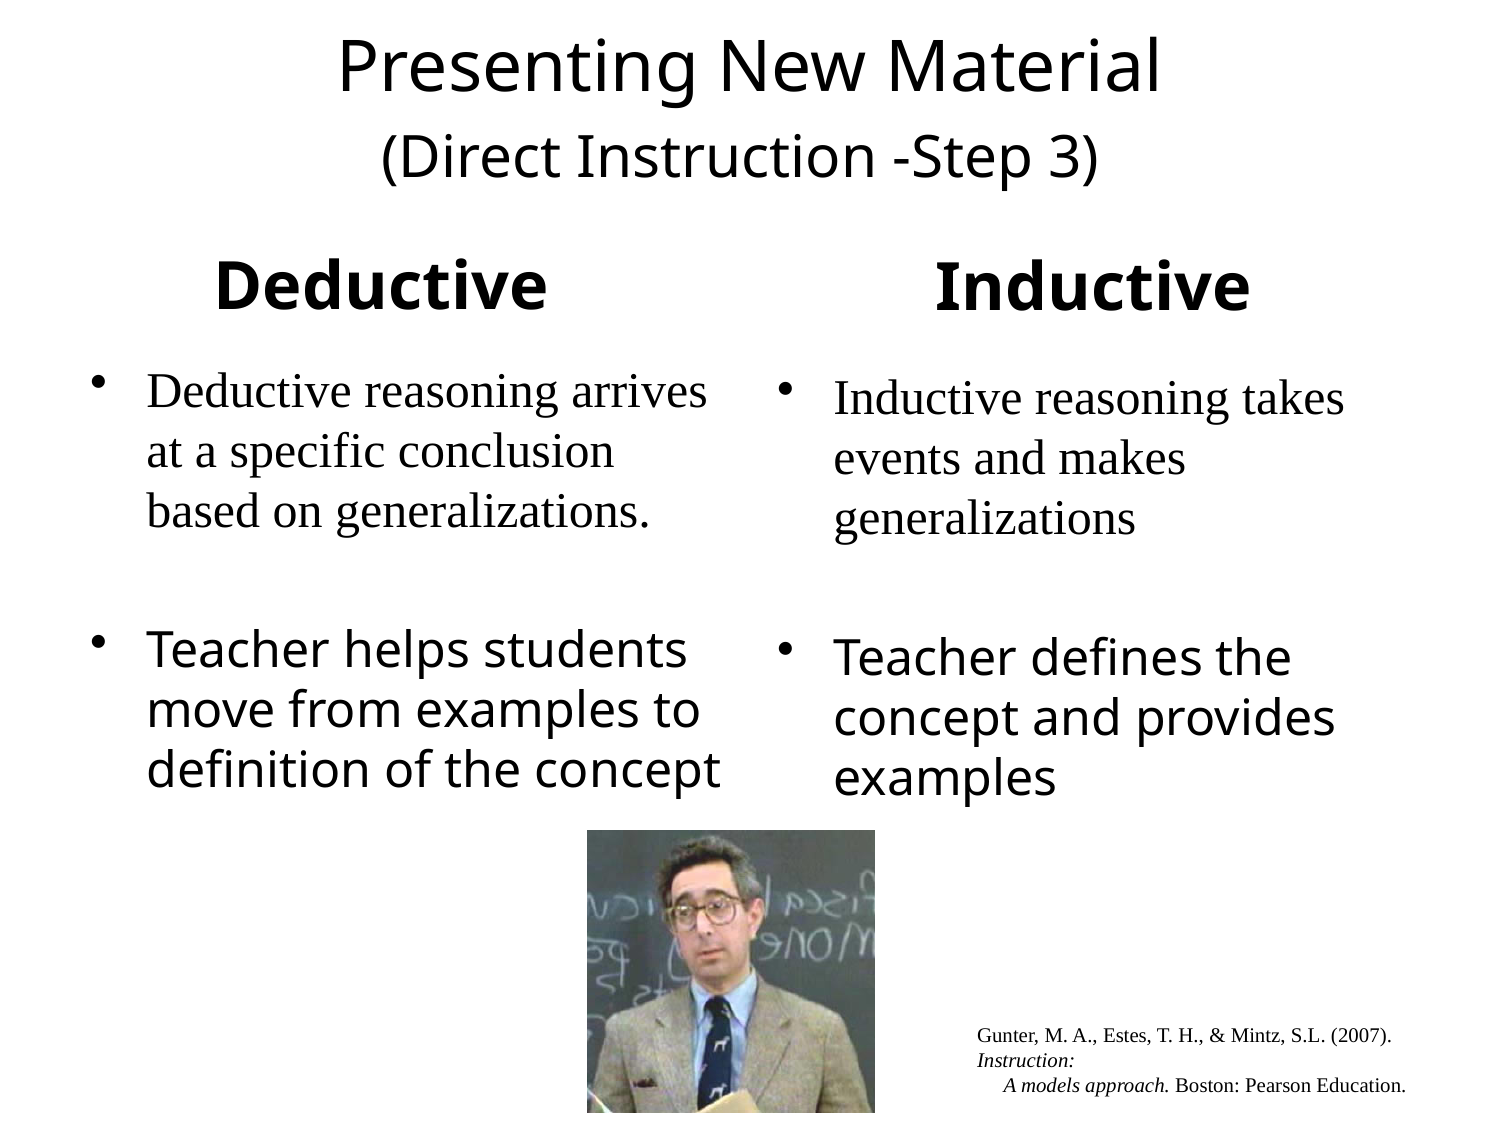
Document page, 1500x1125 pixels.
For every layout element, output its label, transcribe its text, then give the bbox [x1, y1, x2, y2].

list Deductive reasoning arrives at a specific conclusion based on generalizations. Teacher helps students move from examples to definition of the concept [74, 349, 738, 1125]
text_box Gunter, M. A., Estes, T. H., & Mintz, S.L. (2007). Instruction: A models approach. Boston: Pearson Education. [962, 1013, 1500, 1125]
list Inductive [762, 224, 1426, 332]
list Inductive reasoning takes events and makes generalizations Teacher defines the concept and provides examples [761, 357, 1426, 1038]
picture [587, 829, 876, 1113]
list Deductive [49, 224, 714, 331]
title Presenting New Material (Direct Instruction -Step 3) [74, 12, 1426, 201]
